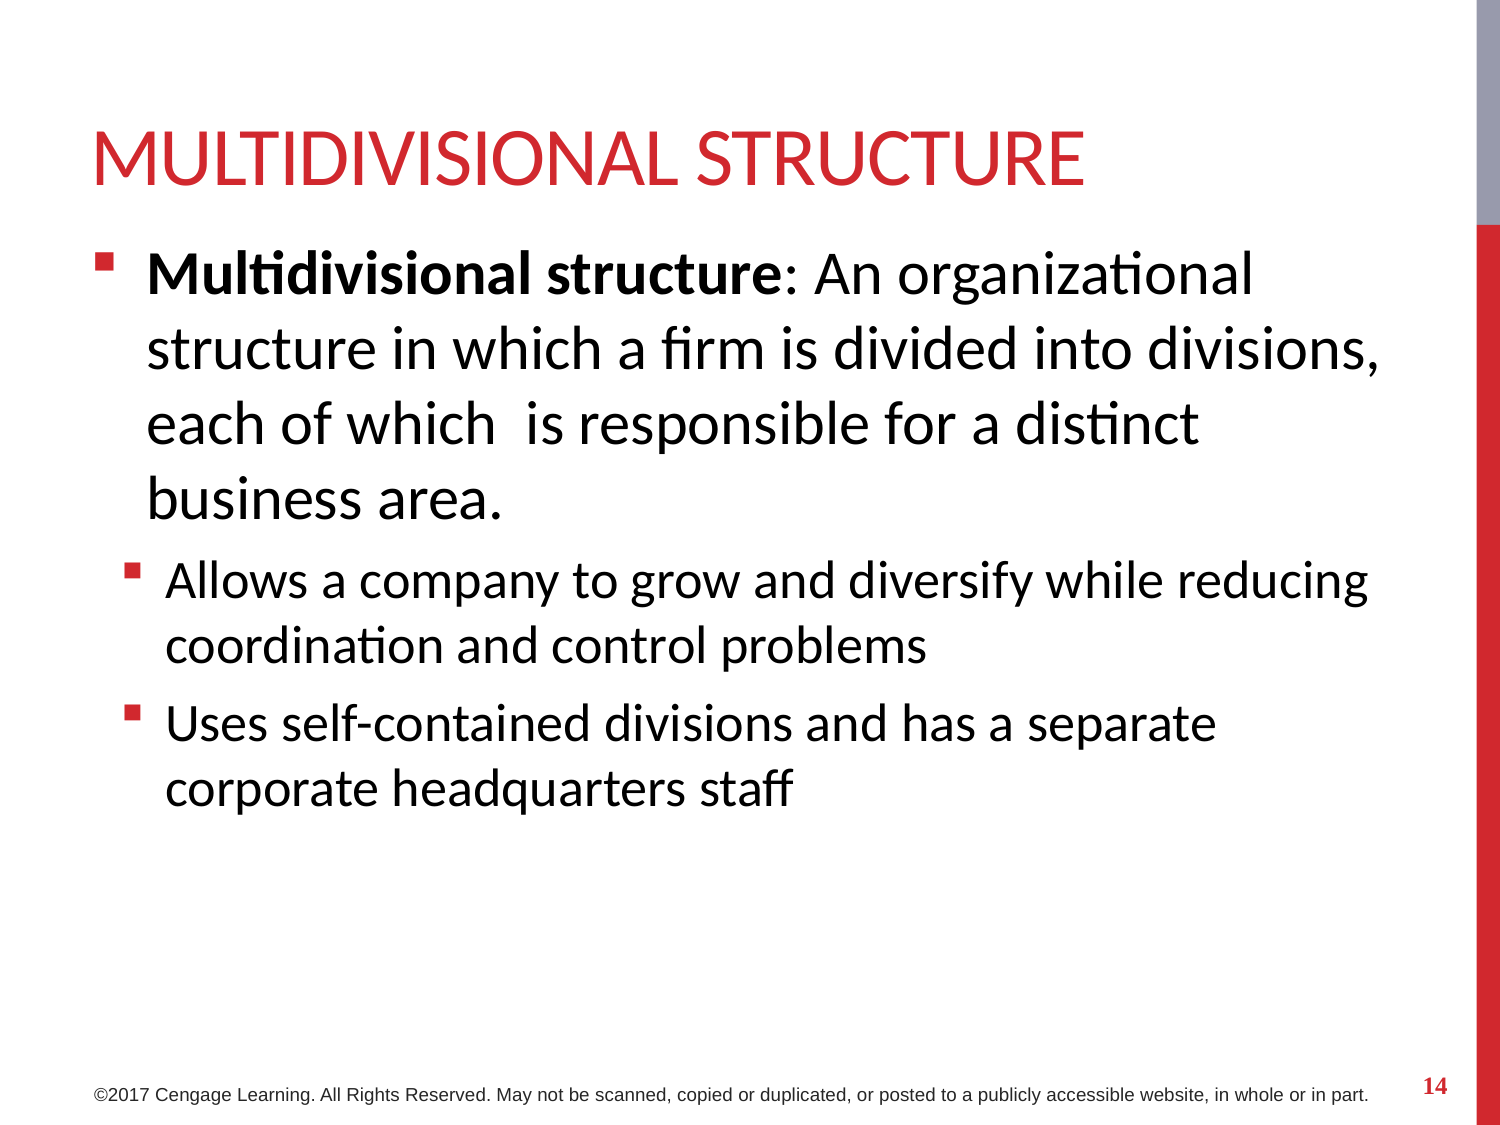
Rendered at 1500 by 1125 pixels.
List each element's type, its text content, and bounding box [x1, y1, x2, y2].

title multidivisional structure [75, 24, 1413, 211]
list Multidivisional structure: An organizational structure in which a firm is divided into divisions, each of which is responsible for a distinct business area. Allows a company to grow and diversify while reducing coordination and control problems Uses self-contained divisions and has a separate corporate headquarters staff [75, 224, 1413, 1050]
slide_number 14 [1387, 1056, 1463, 1113]
